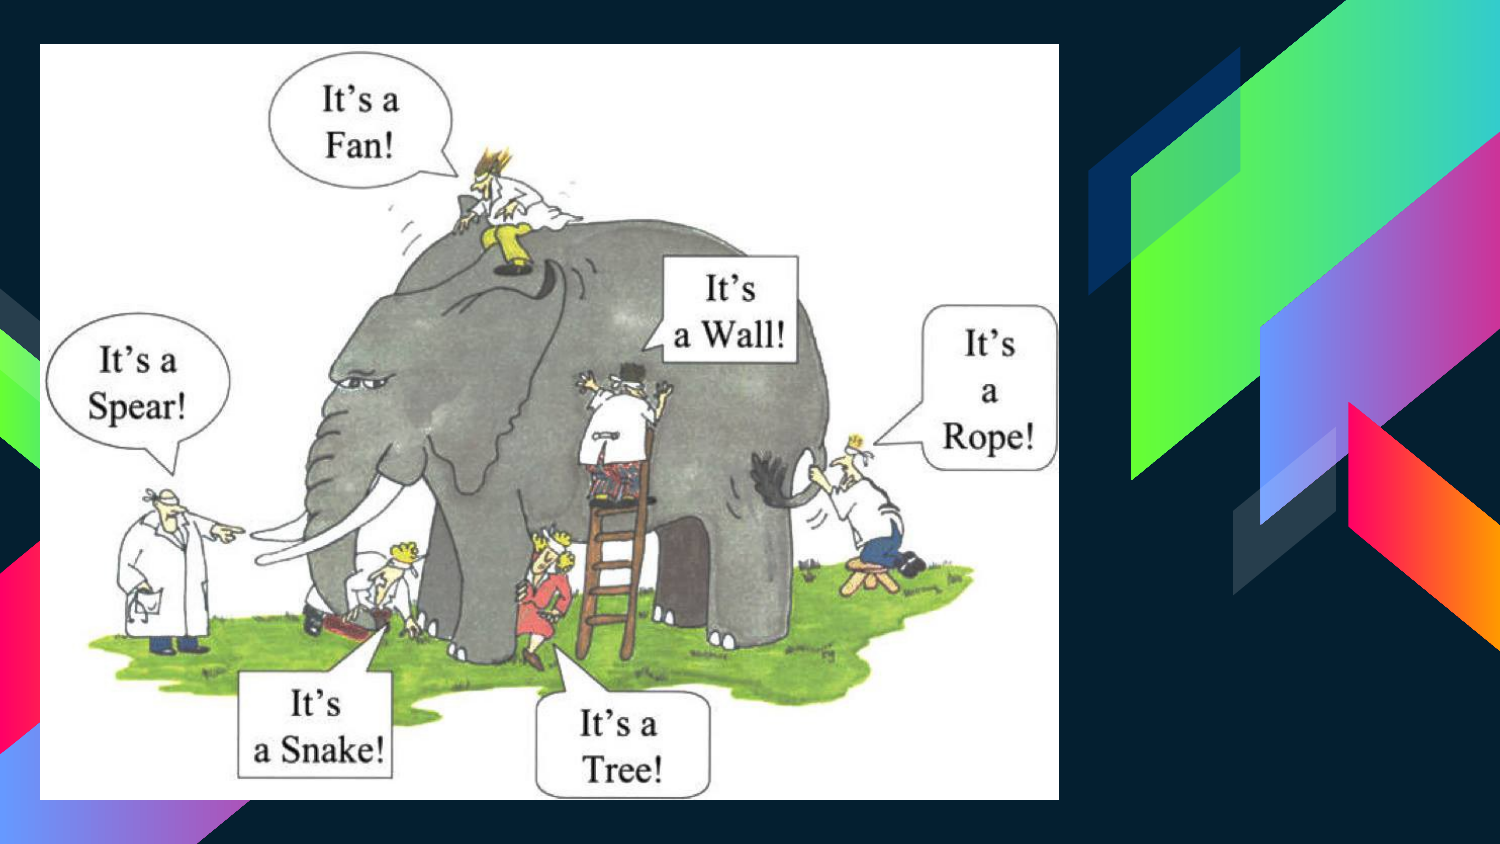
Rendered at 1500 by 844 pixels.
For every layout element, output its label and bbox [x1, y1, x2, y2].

picture [39, 44, 1060, 800]
